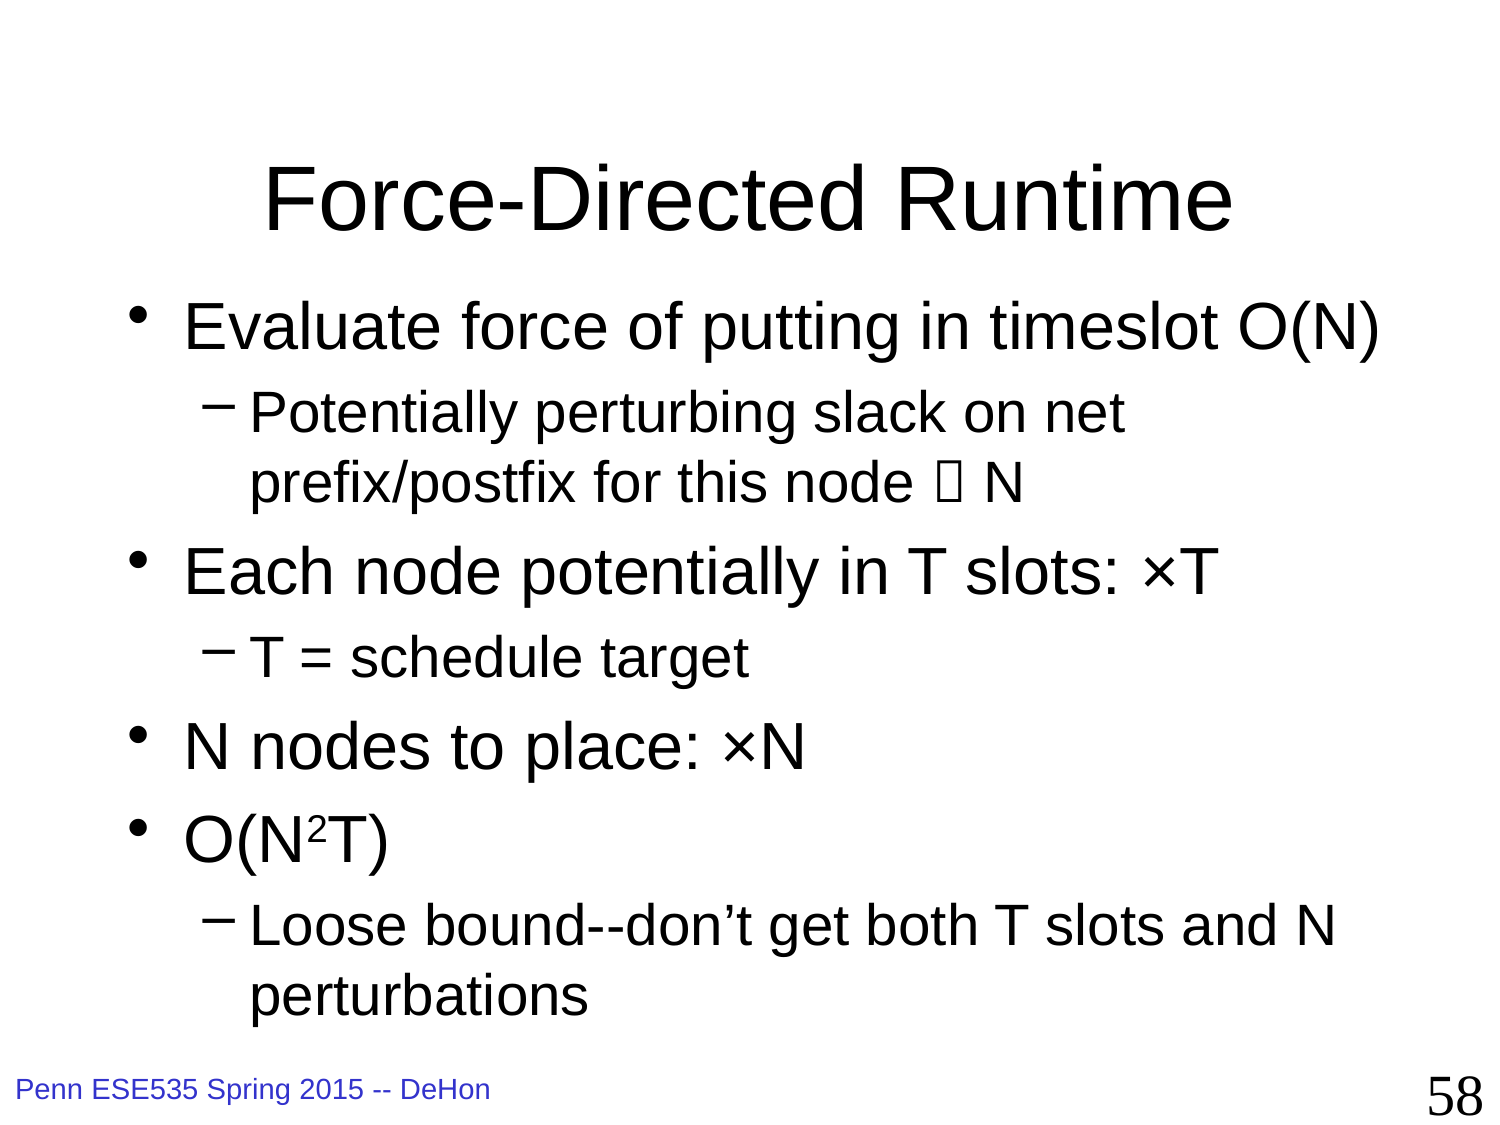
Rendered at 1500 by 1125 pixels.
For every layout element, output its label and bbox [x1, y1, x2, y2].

list [112, 274, 1401, 1063]
title [112, 99, 1388, 274]
slide_number [1187, 1049, 1500, 1125]
slide_number [0, 1062, 576, 1125]
